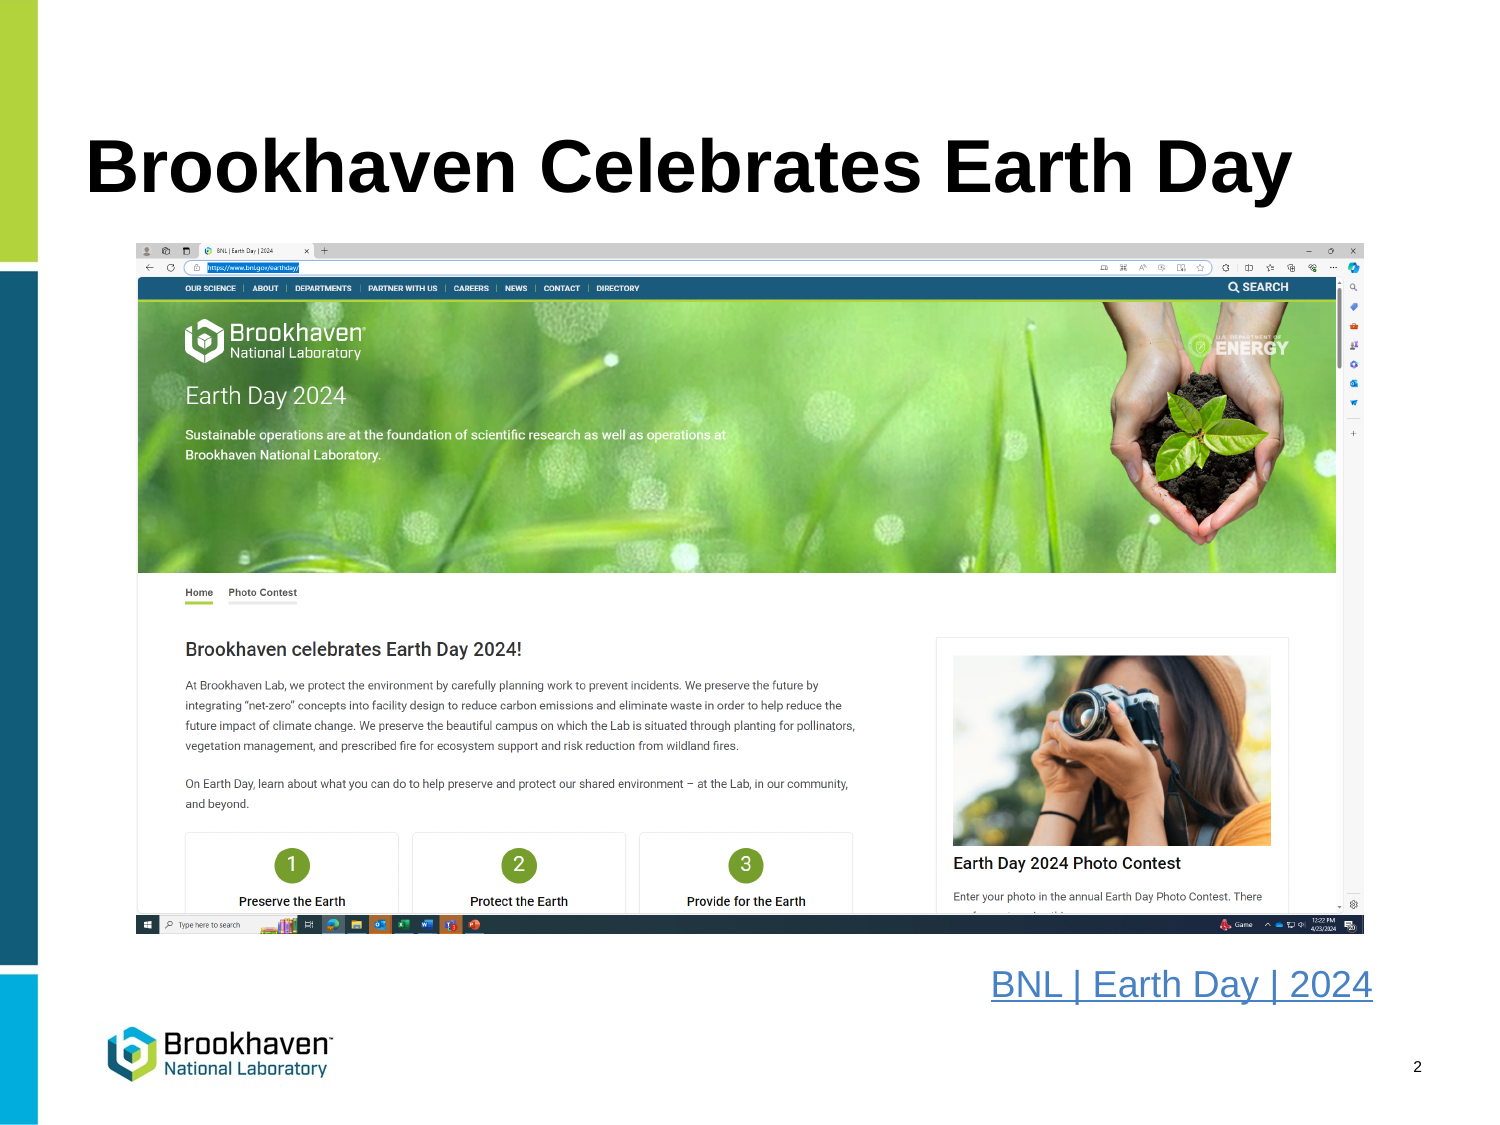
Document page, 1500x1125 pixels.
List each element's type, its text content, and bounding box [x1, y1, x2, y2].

picture [0, 0, 1500, 1125]
title Brookhaven Celebrates Earth Day [70, 59, 1430, 278]
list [136, 243, 1364, 934]
slide_number 2 [1376, 1036, 1430, 1097]
text_box BNL | Earth Day | 2024 [975, 952, 1500, 1013]
